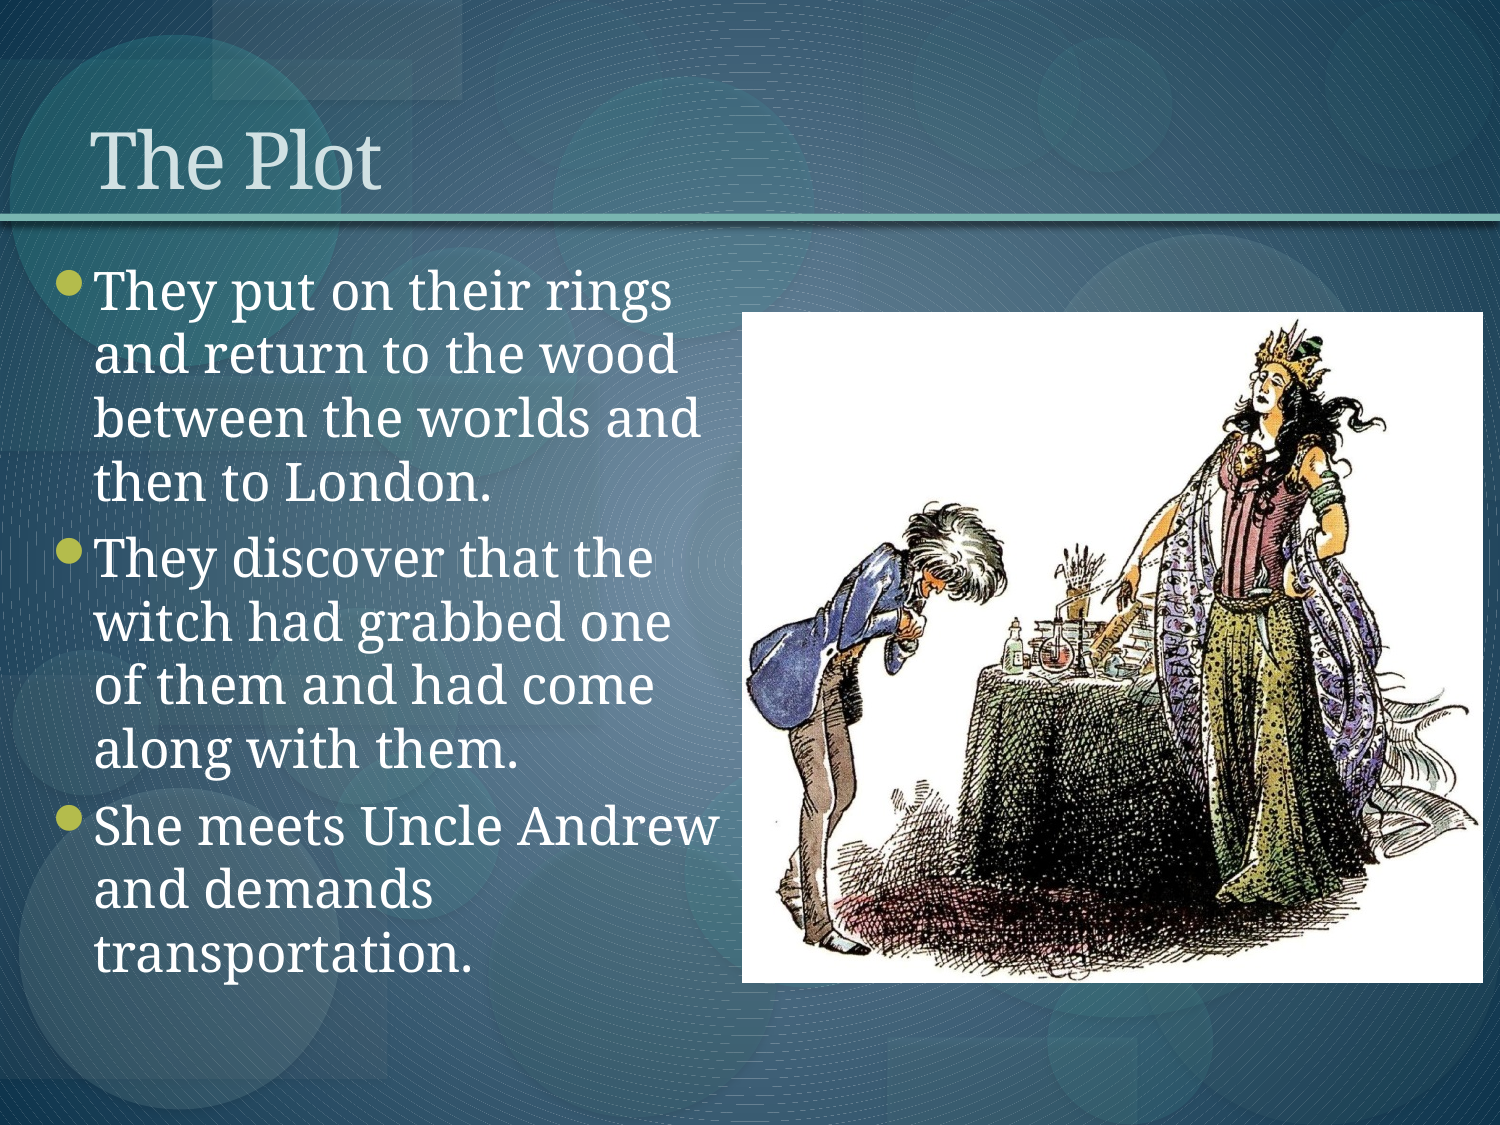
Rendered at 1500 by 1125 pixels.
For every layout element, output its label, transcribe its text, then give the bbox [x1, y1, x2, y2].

title The Plot [75, 24, 1425, 213]
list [741, 312, 1483, 983]
list They put on their rings and return to the wood between the worlds and then to London. They discover that the witch had grabbed one of them and had come along with them. She meets Uncle Andrew and demands transportation. [37, 249, 741, 1000]
